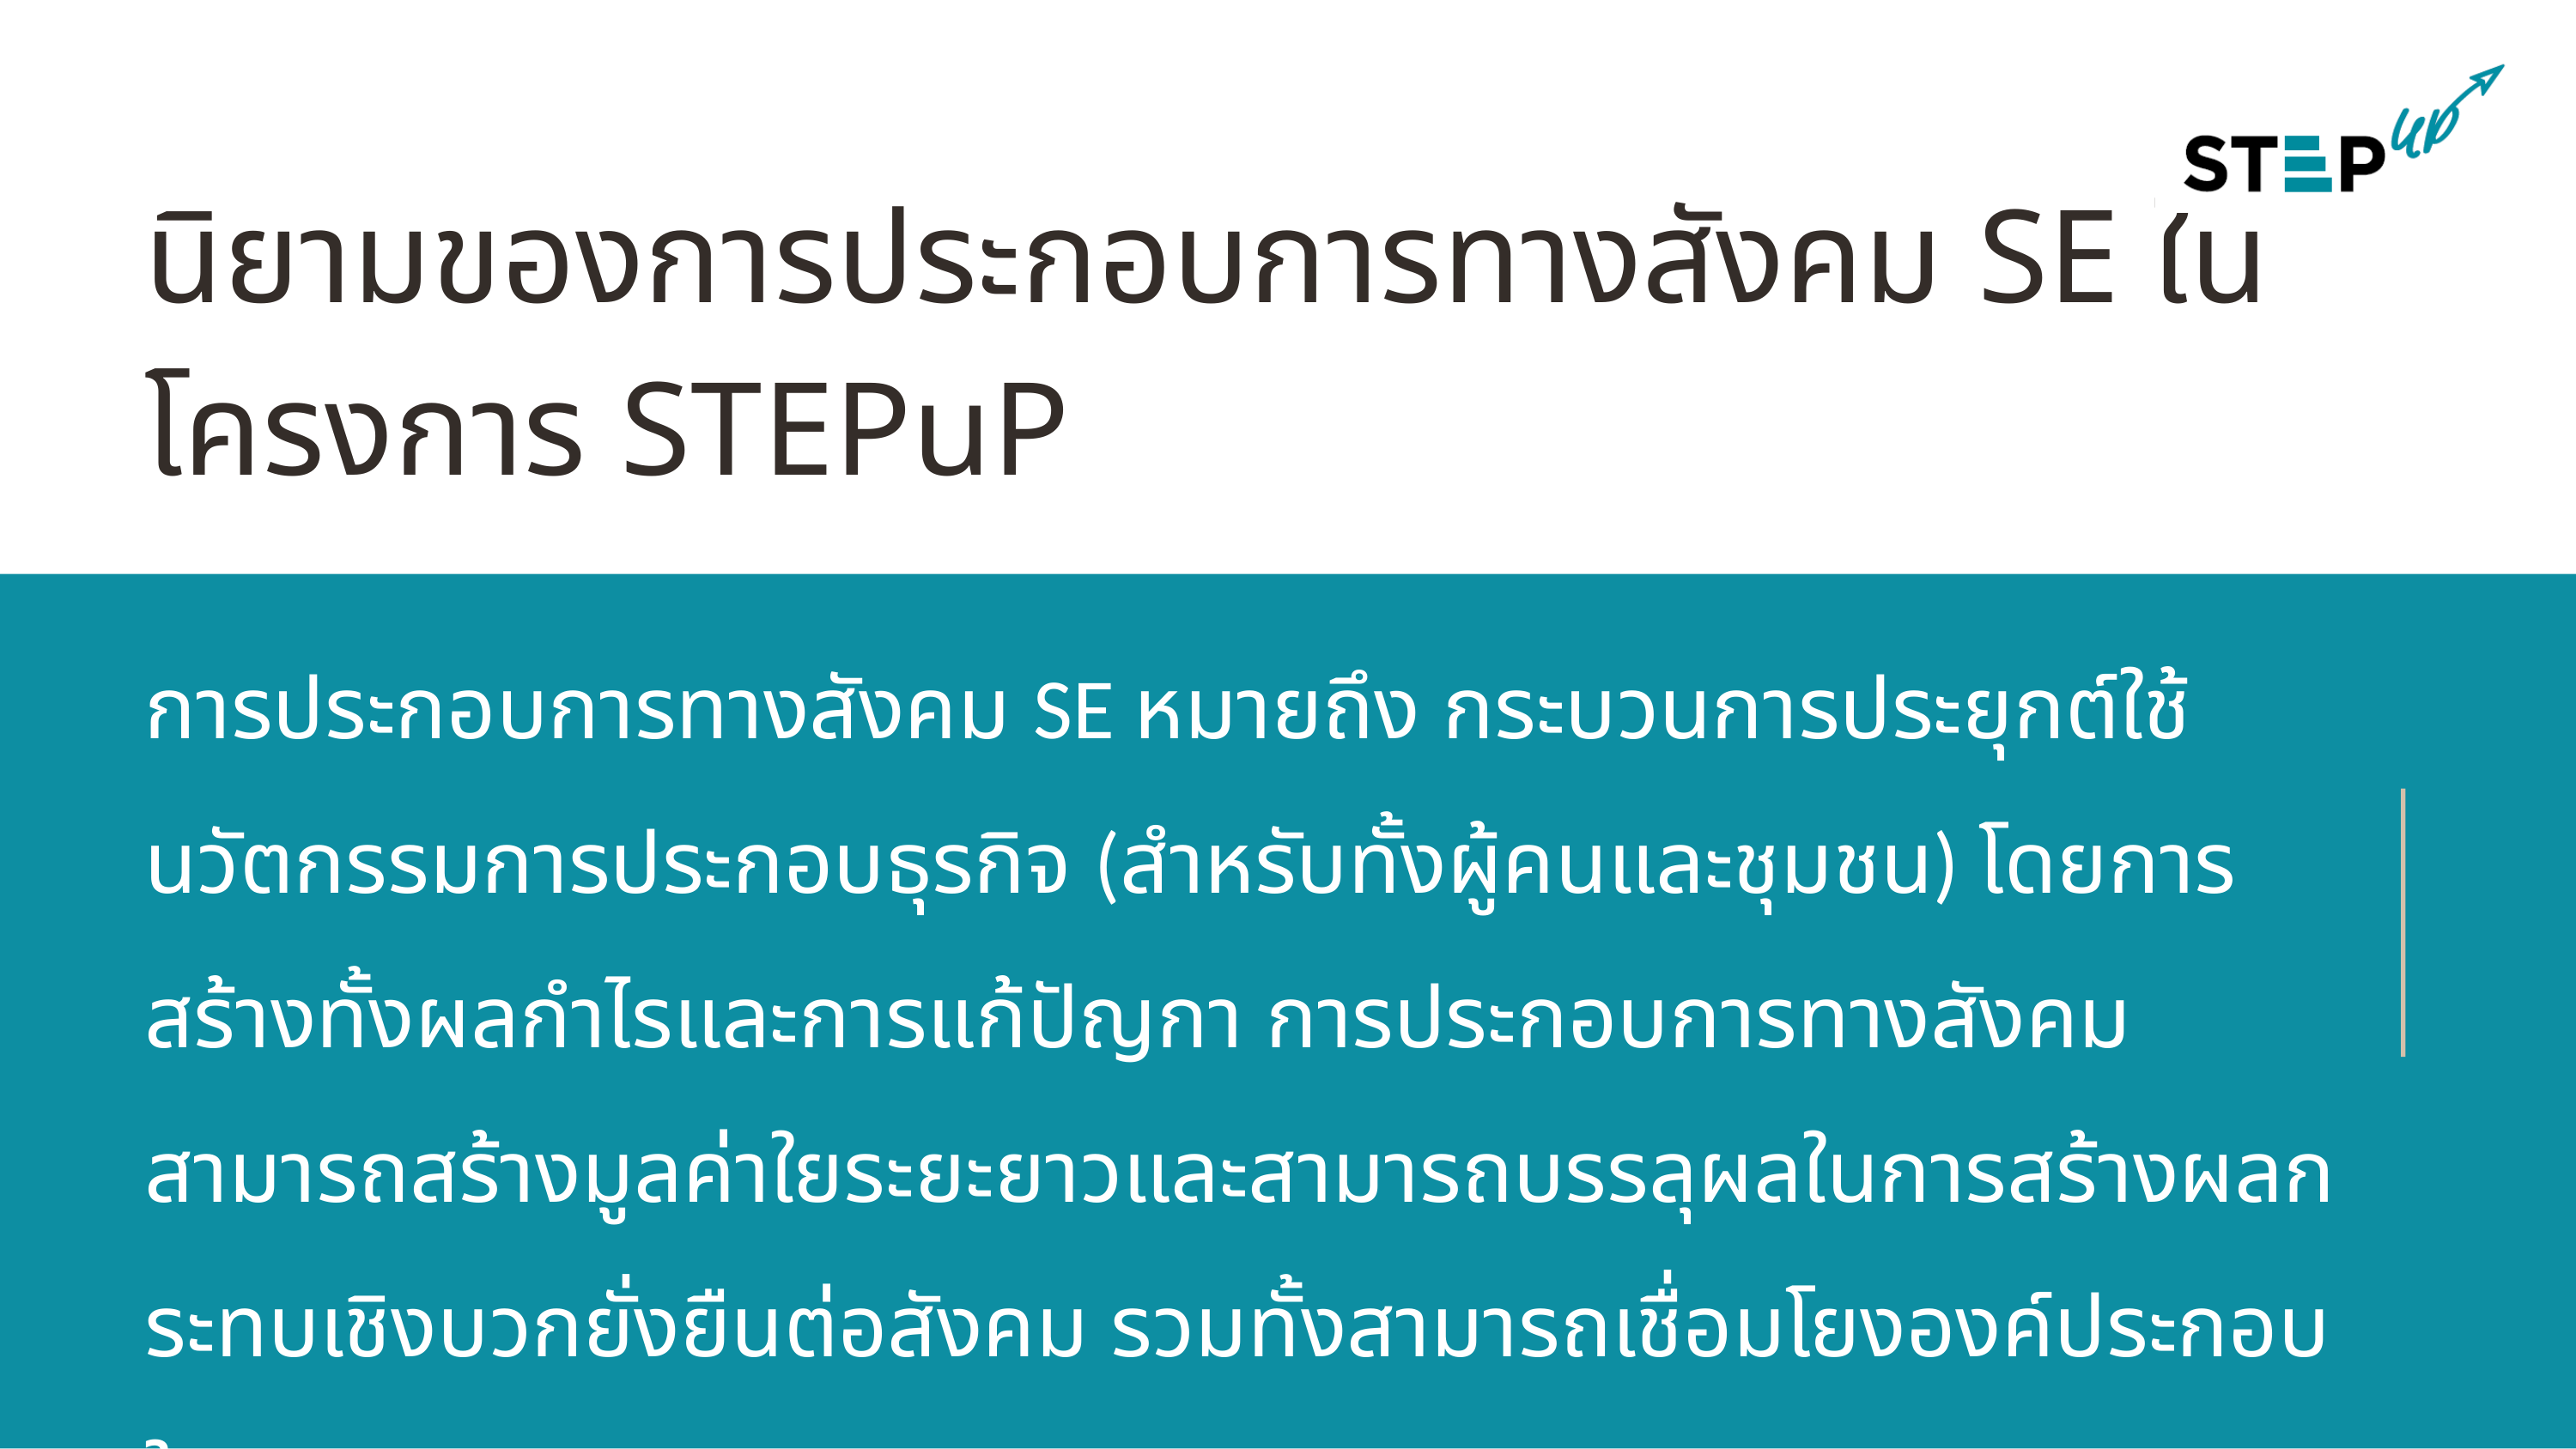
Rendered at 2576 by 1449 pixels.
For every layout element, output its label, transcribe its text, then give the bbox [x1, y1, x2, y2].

text_box [0, 573, 2576, 1449]
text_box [144, 155, 2372, 496]
text_box [2401, 788, 2406, 1058]
text_box การประกอบการทางสังคม SE หมายถึง กระบวนการประยุกต์ใช้นวัตกรรมการประกอบธุรกิจ (สำหรับทั้งผู้คนและชุมชน) โดยการสร้างทั้งผลกำไรและการแก้ปัญกา การประกอบการทางสังคมสามารถสร้างมูลค่าใยระยะยาวและสามารถบรรลุผลในการสร้างผลกระทบเชิงบวกยั่งยืนต่อสังคม รวมทั้งสามารถเชื่อมโยงองค์ประกอบในระบบนิเวศ [144, 601, 2351, 1449]
slide_number 8 [2146, 1314, 2447, 1367]
picture [2155, 36, 2517, 214]
